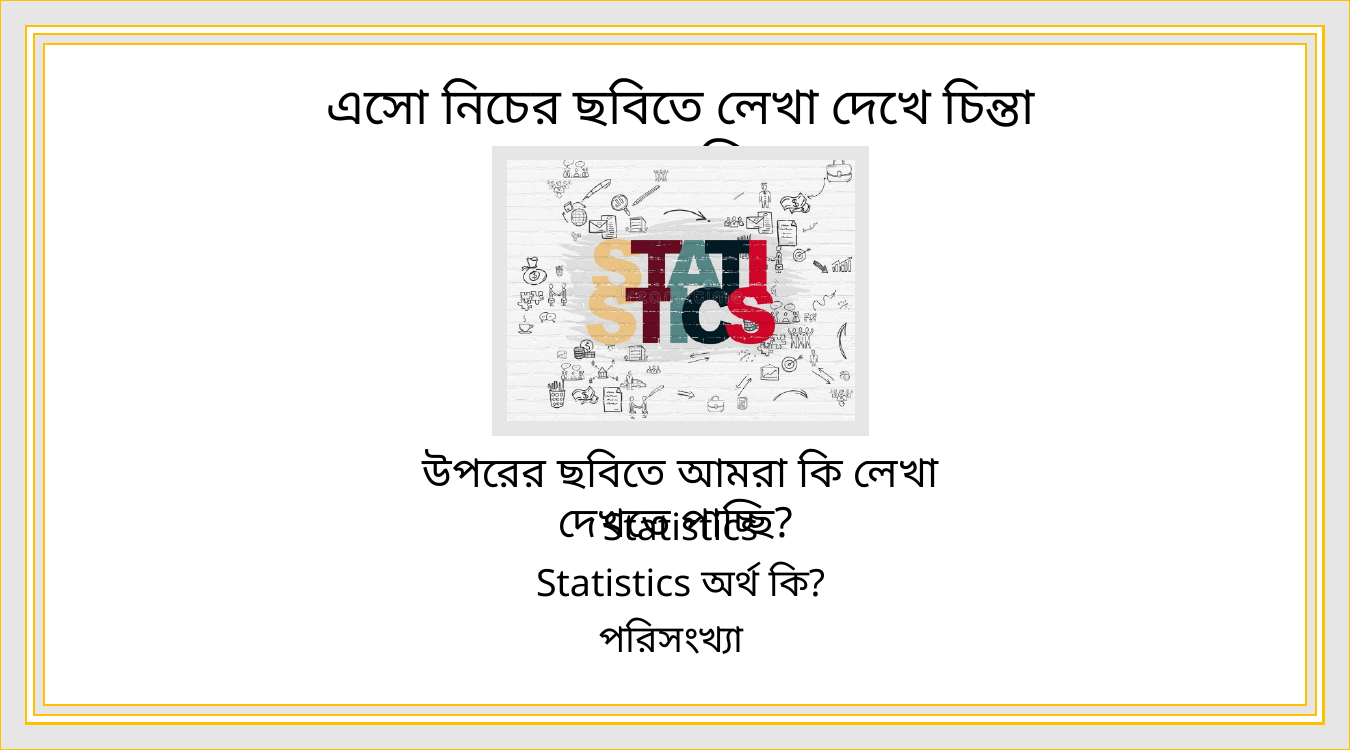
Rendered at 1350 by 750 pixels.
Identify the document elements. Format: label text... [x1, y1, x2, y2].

text_box Statistics [588, 495, 774, 551]
picture [506, 160, 855, 422]
text_box এসো নিচের ছবিতে লেখা দেখে চিন্তা করে বলি… [280, 67, 1081, 202]
text_box উপরের ছবিতে আমরা কি লেখা দেখতে পাচ্ছি? [354, 438, 1007, 554]
text_box পরিসংখ্যা [582, 608, 760, 668]
text_box Statistics অর্থ কি? [521, 551, 841, 612]
